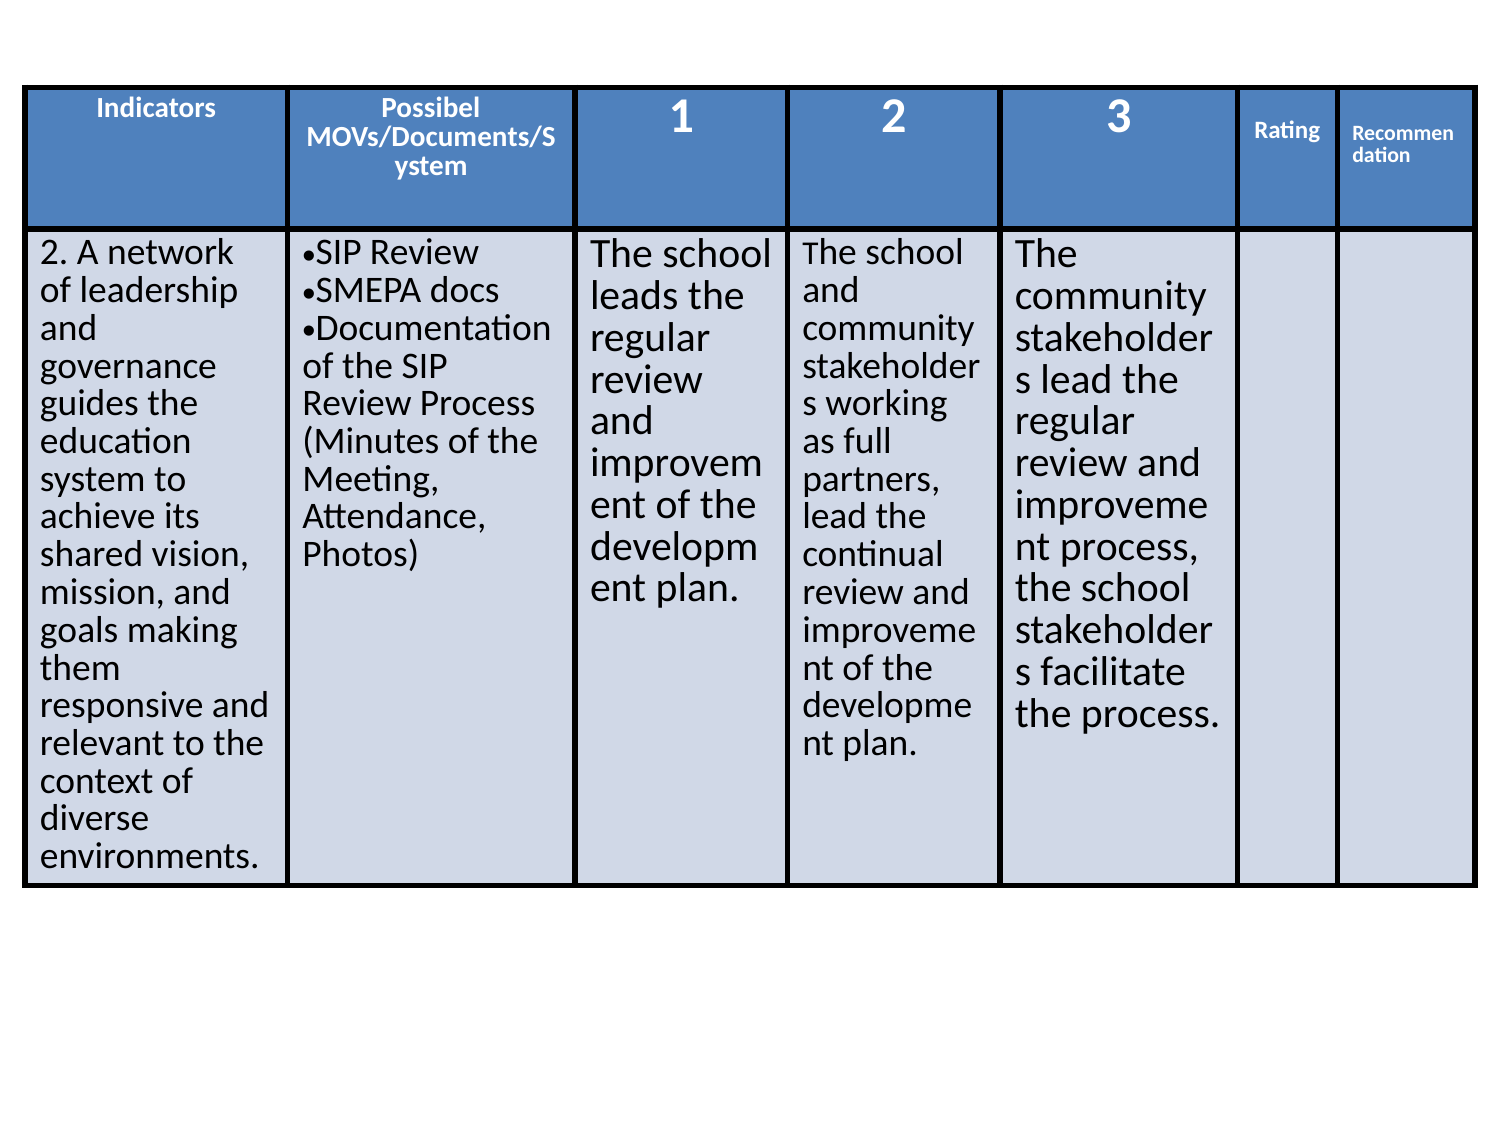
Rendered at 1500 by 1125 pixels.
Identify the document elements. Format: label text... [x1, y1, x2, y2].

table_cell [1240, 232, 1335, 883]
table_cell The school and community stakeholders working as full partners, lead the continual review and improvement of the development plan. [790, 232, 997, 883]
table_header 3 [1003, 90, 1235, 226]
table_header Possibel MOVs/Documents/System [290, 90, 572, 226]
table_header 1 [578, 90, 785, 226]
table_cell [1340, 232, 1472, 883]
table_cell The school leads the regular review and improvement of the development plan. [578, 232, 785, 883]
table_cell The community stakeholders lead the regular review and improvement process, the school stakeholders facilitate the process. [1003, 232, 1235, 883]
table_cell SIP Review SMEPA docs Documentation of the SIP Review Process (Minutes of the Meeting, Attendance, Photos) [290, 232, 572, 883]
table_header Indicators [28, 90, 285, 226]
table_header Recommendation [1340, 90, 1472, 226]
table_header 2 [790, 90, 997, 226]
table_cell 2. A network of leadership and governance guides the education system to achieve its shared vision, mission, and goals making them responsive and relevant to the context of diverse environments. [28, 232, 285, 883]
table_header Rating [1240, 90, 1335, 226]
